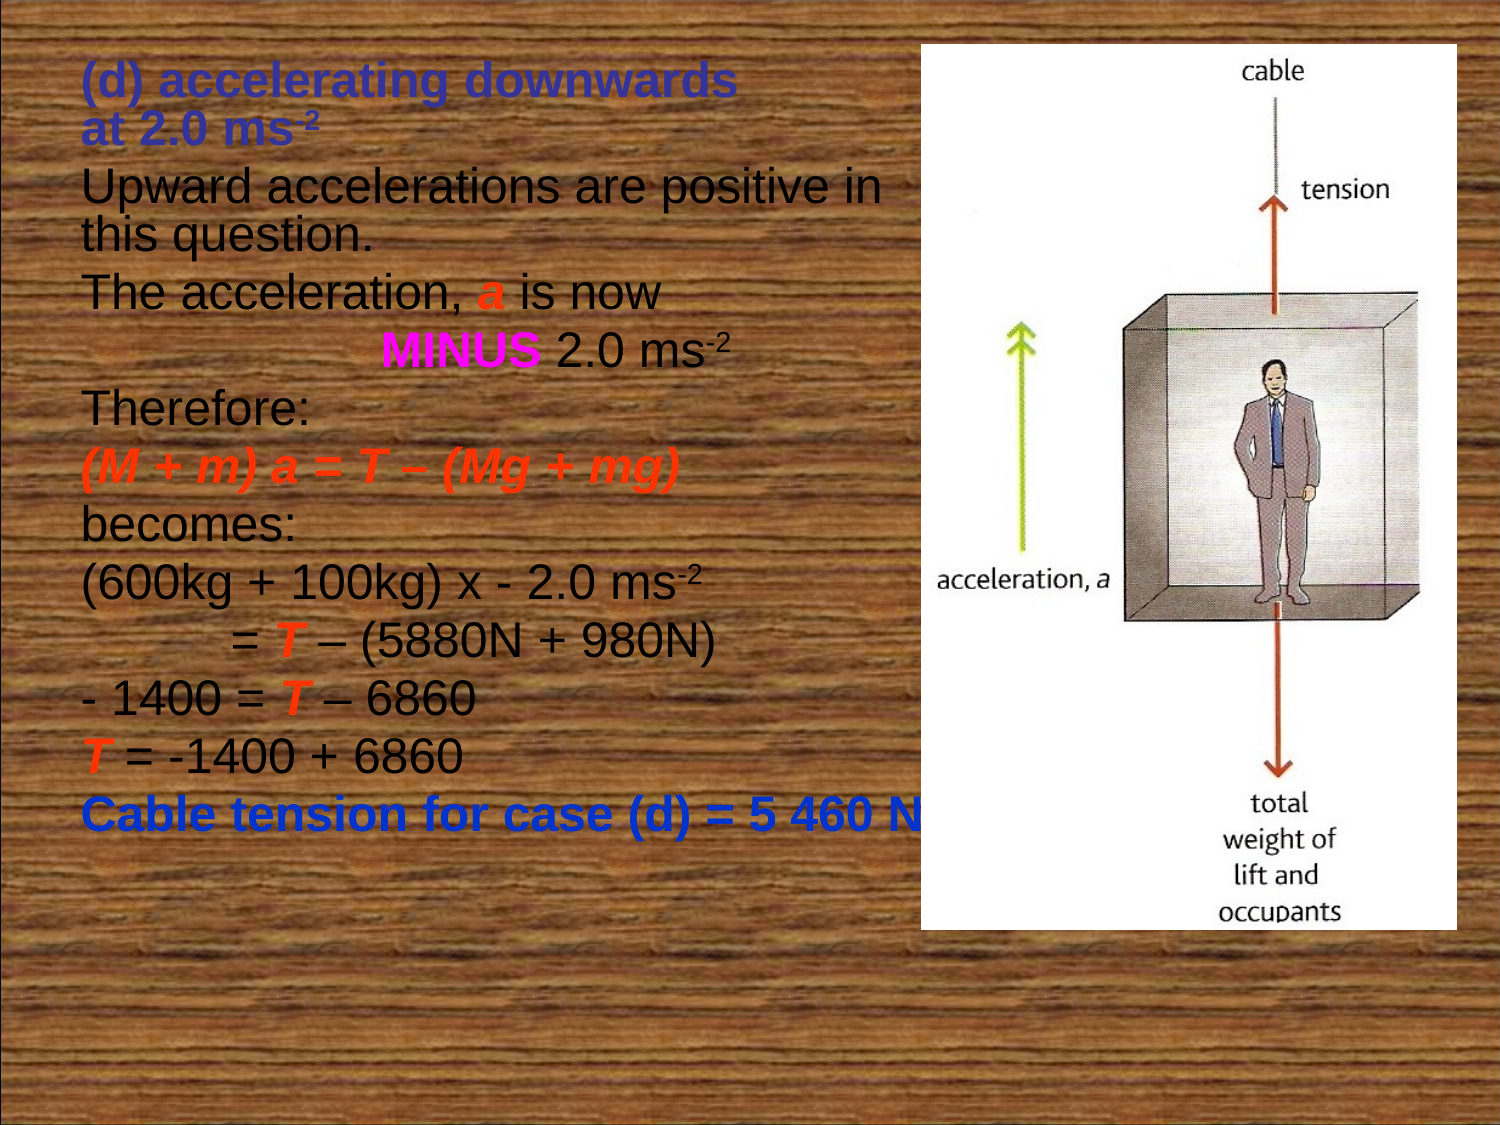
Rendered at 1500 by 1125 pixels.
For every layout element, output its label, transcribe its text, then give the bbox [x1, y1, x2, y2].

list (d) accelerating downwards at 2.0 ms-2 Upward accelerations are positive in this question. The acceleration, a is now MINUS 2.0 ms-2 Therefore: (M + m) a = T – (Mg + mg) becomes: (600kg + 100kg) x - 2.0 ms-2 = T – (5880N + 980N) - 1400 = T – 6860 T = -1400 + 6860 Cable tension for case (d) = 5 460 N [65, 52, 945, 948]
picture [0, 0, 1500, 1125]
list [921, 44, 1457, 930]
